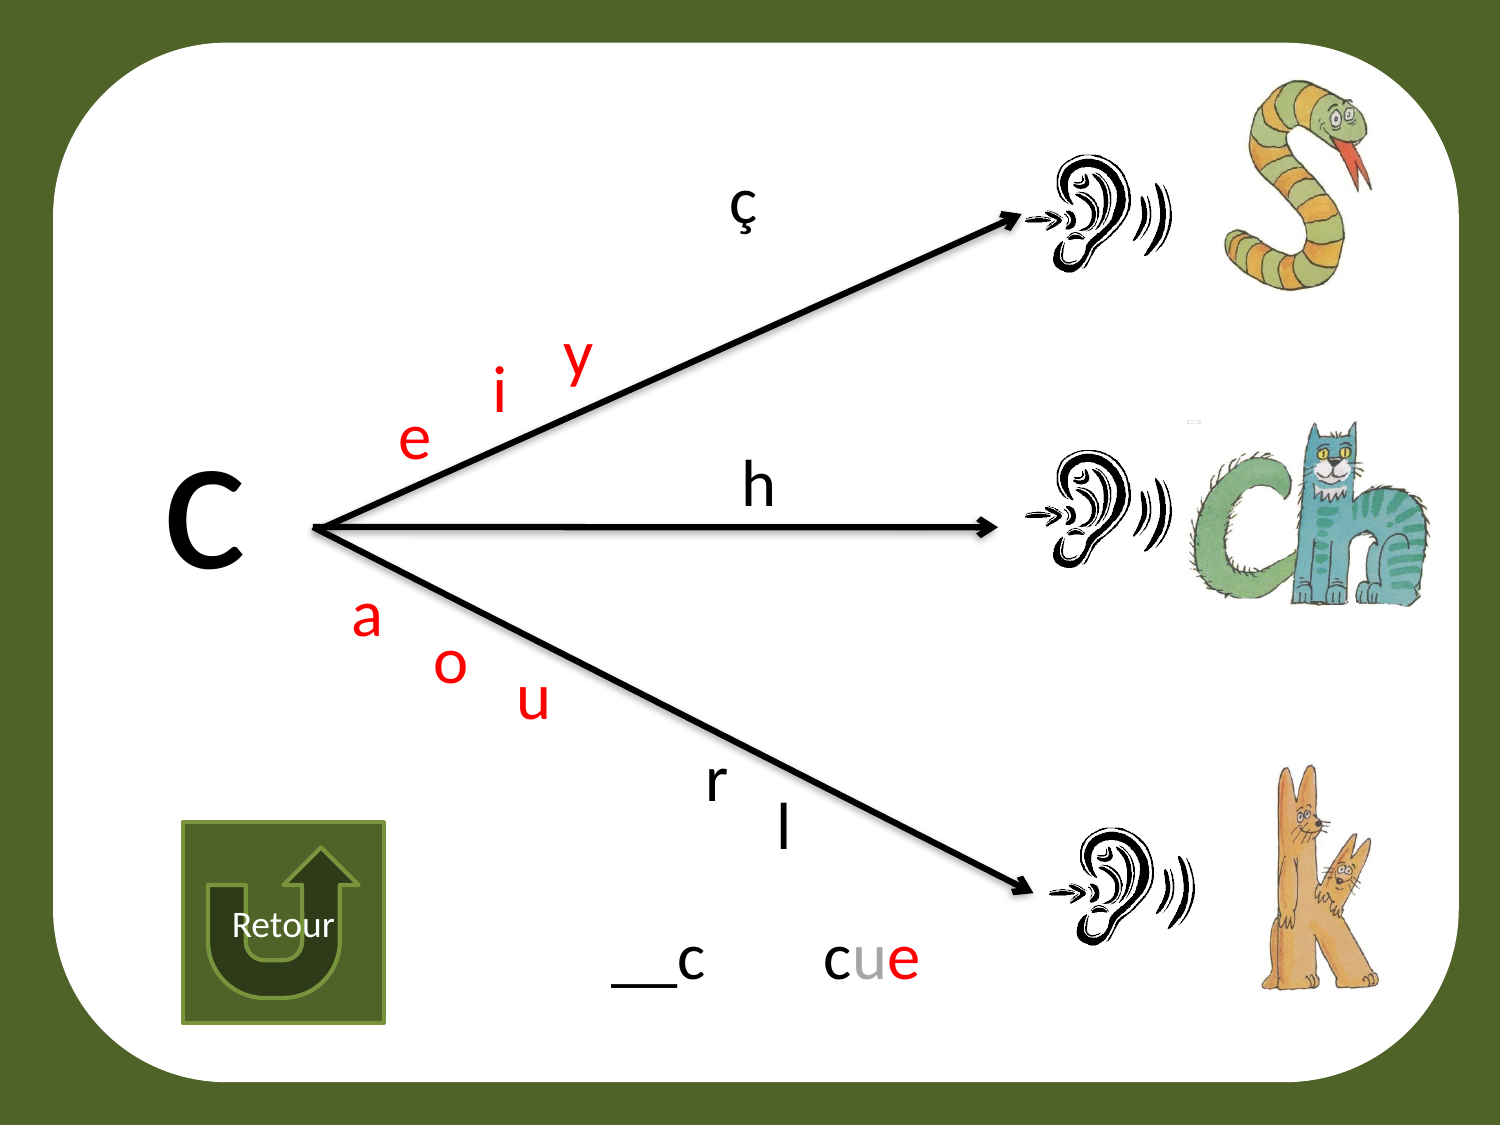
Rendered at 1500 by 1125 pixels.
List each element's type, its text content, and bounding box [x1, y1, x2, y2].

picture [1257, 763, 1382, 994]
picture [1045, 810, 1200, 965]
picture [1021, 432, 1176, 587]
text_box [312, 526, 1034, 894]
text_box ç [714, 148, 845, 212]
picture [1021, 136, 1176, 291]
text_box Retour [181, 820, 386, 1025]
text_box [324, 213, 1022, 525]
text_box [50, 40, 1461, 1085]
text_box c [147, 361, 319, 617]
picture [1222, 77, 1378, 293]
text_box cue [808, 905, 963, 1000]
text_box __c [596, 905, 750, 1000]
picture [1186, 420, 1431, 609]
